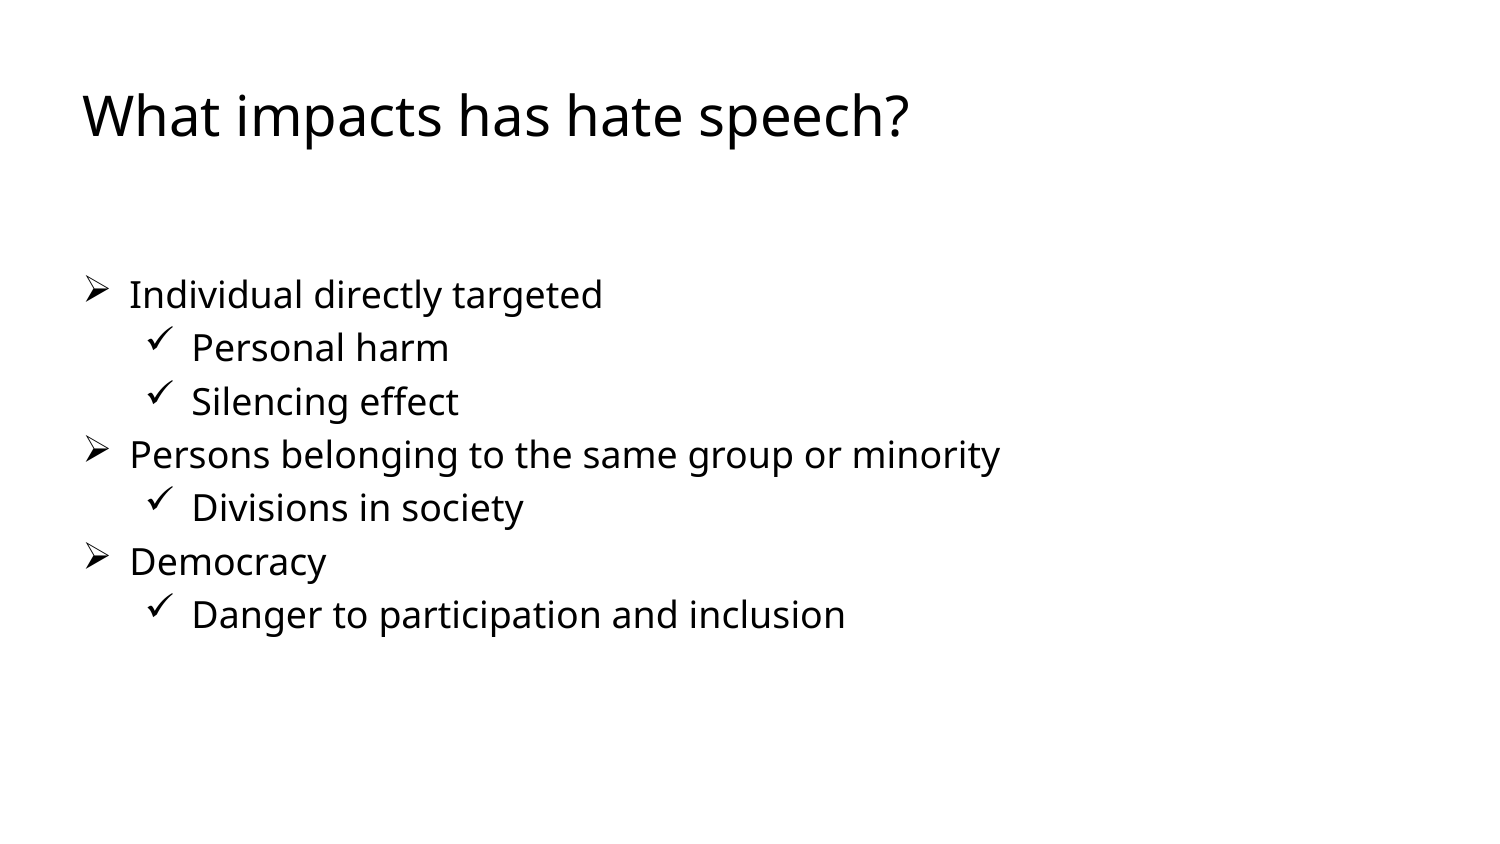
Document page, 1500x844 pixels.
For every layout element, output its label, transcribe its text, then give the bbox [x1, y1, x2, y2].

title What impacts has hate speech? [82, 79, 1418, 210]
list Individual directly targeted Personal harm Silencing effect Persons belonging to the same group or minority Divisions in society Democracy Danger to participation and inclusion [82, 271, 1418, 709]
